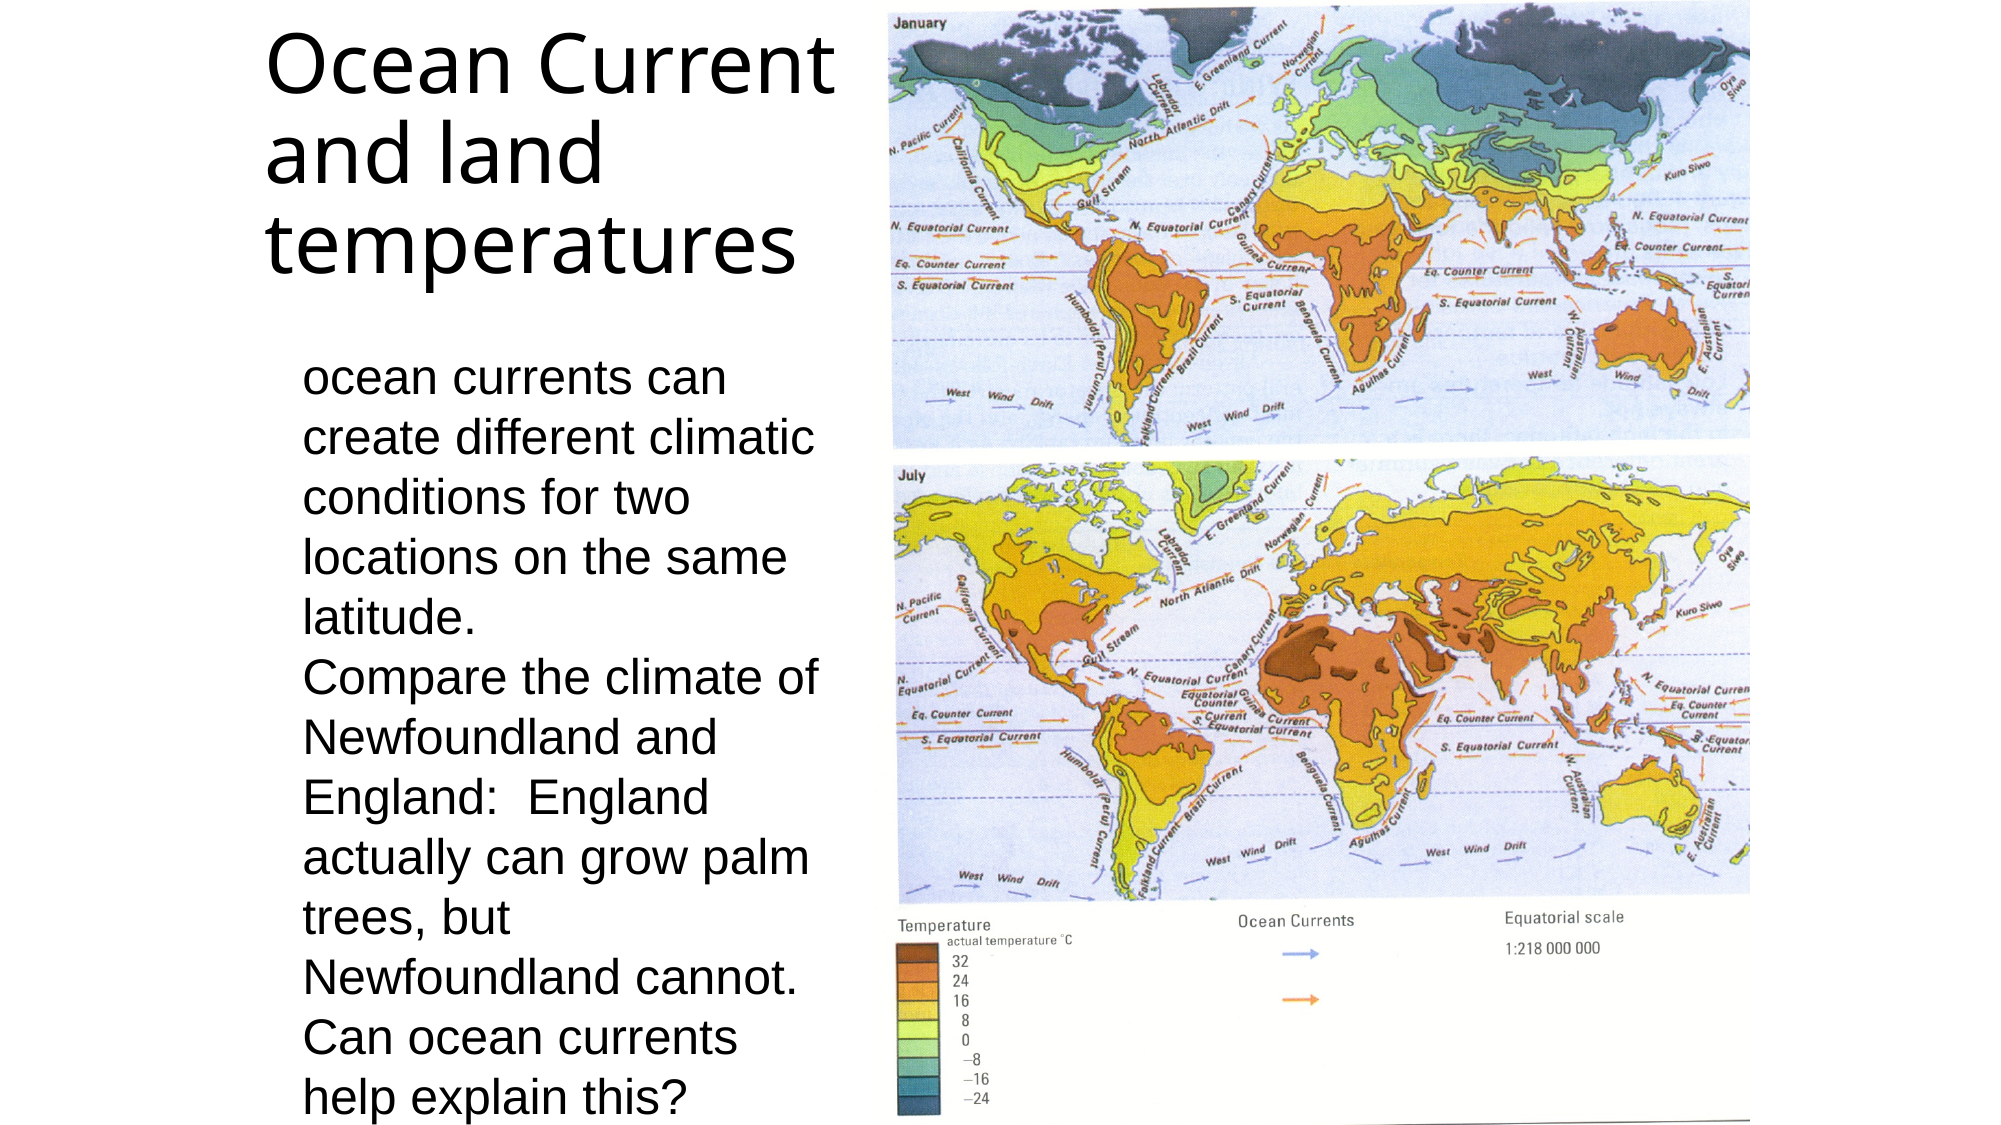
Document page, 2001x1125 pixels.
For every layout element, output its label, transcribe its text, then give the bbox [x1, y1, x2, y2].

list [874, 0, 1751, 1125]
title Ocean Current and land temperatures [249, 0, 874, 313]
text_box ocean currents can create different climatic conditions for two locations on the same latitude. Compare the climate of Newfoundland and England: England actually can grow palm trees, but Newfoundland cannot. Can ocean currents help explain this? [287, 337, 838, 1125]
